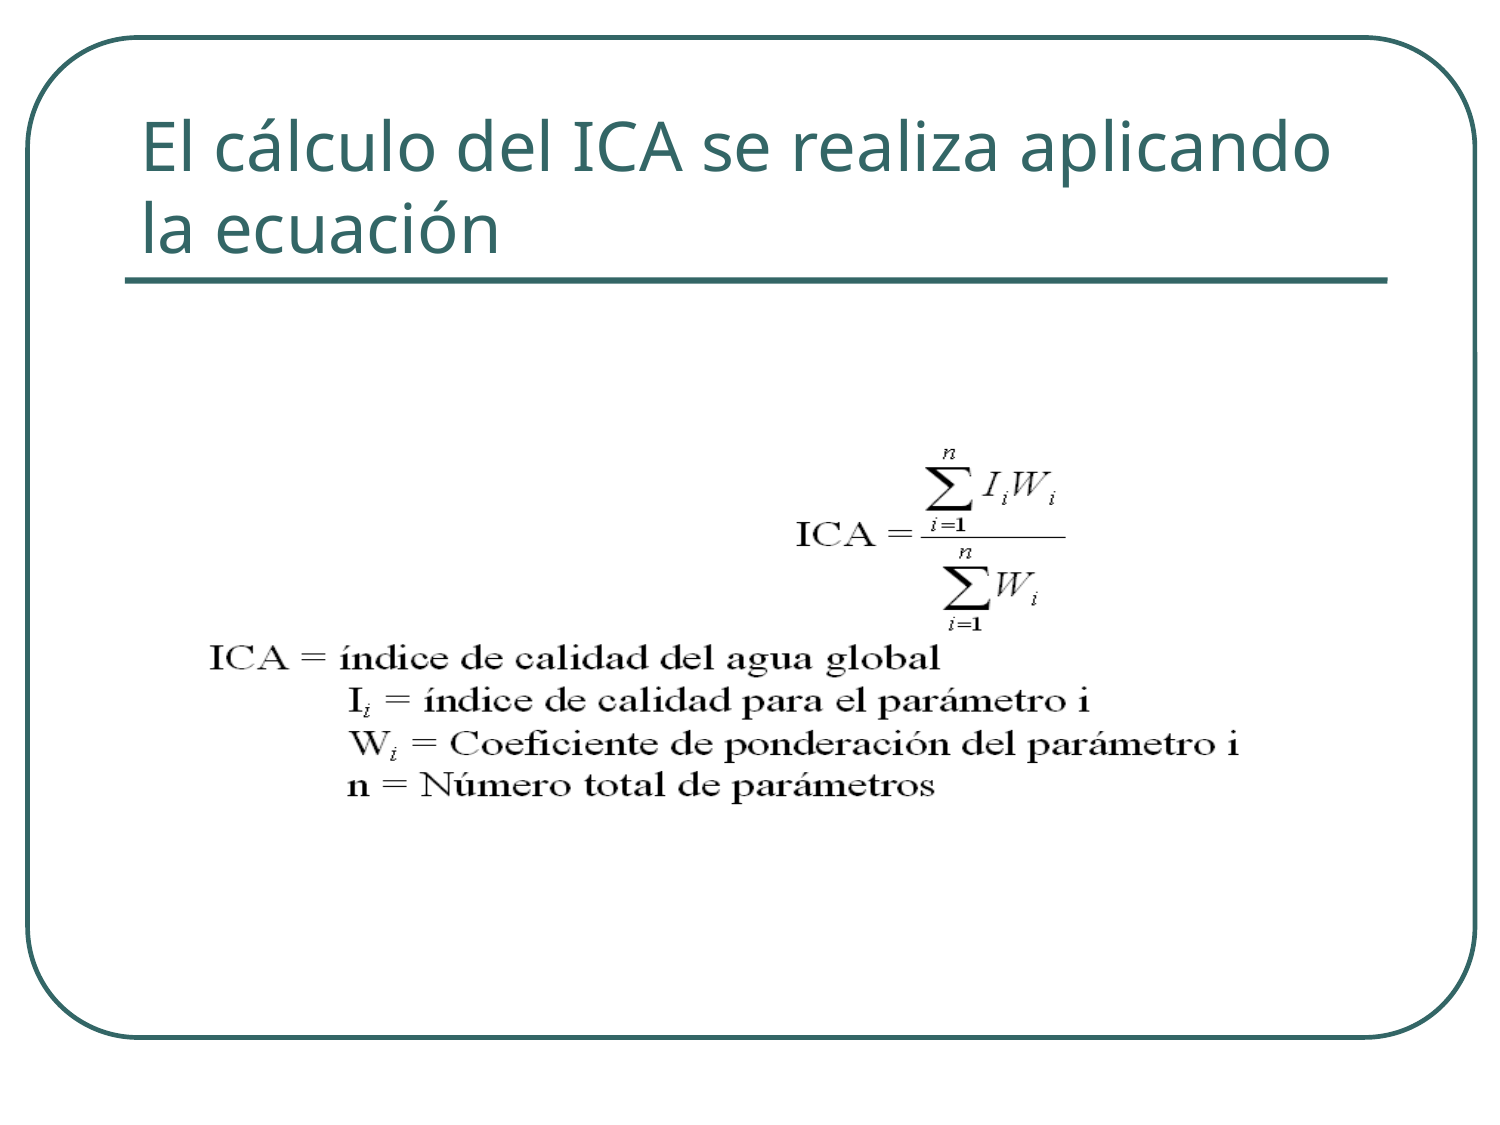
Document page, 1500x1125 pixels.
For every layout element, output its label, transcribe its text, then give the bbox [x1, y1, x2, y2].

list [203, 411, 1265, 870]
title El cálculo del ICA se realiza aplicando la ecuación [124, 87, 1388, 276]
